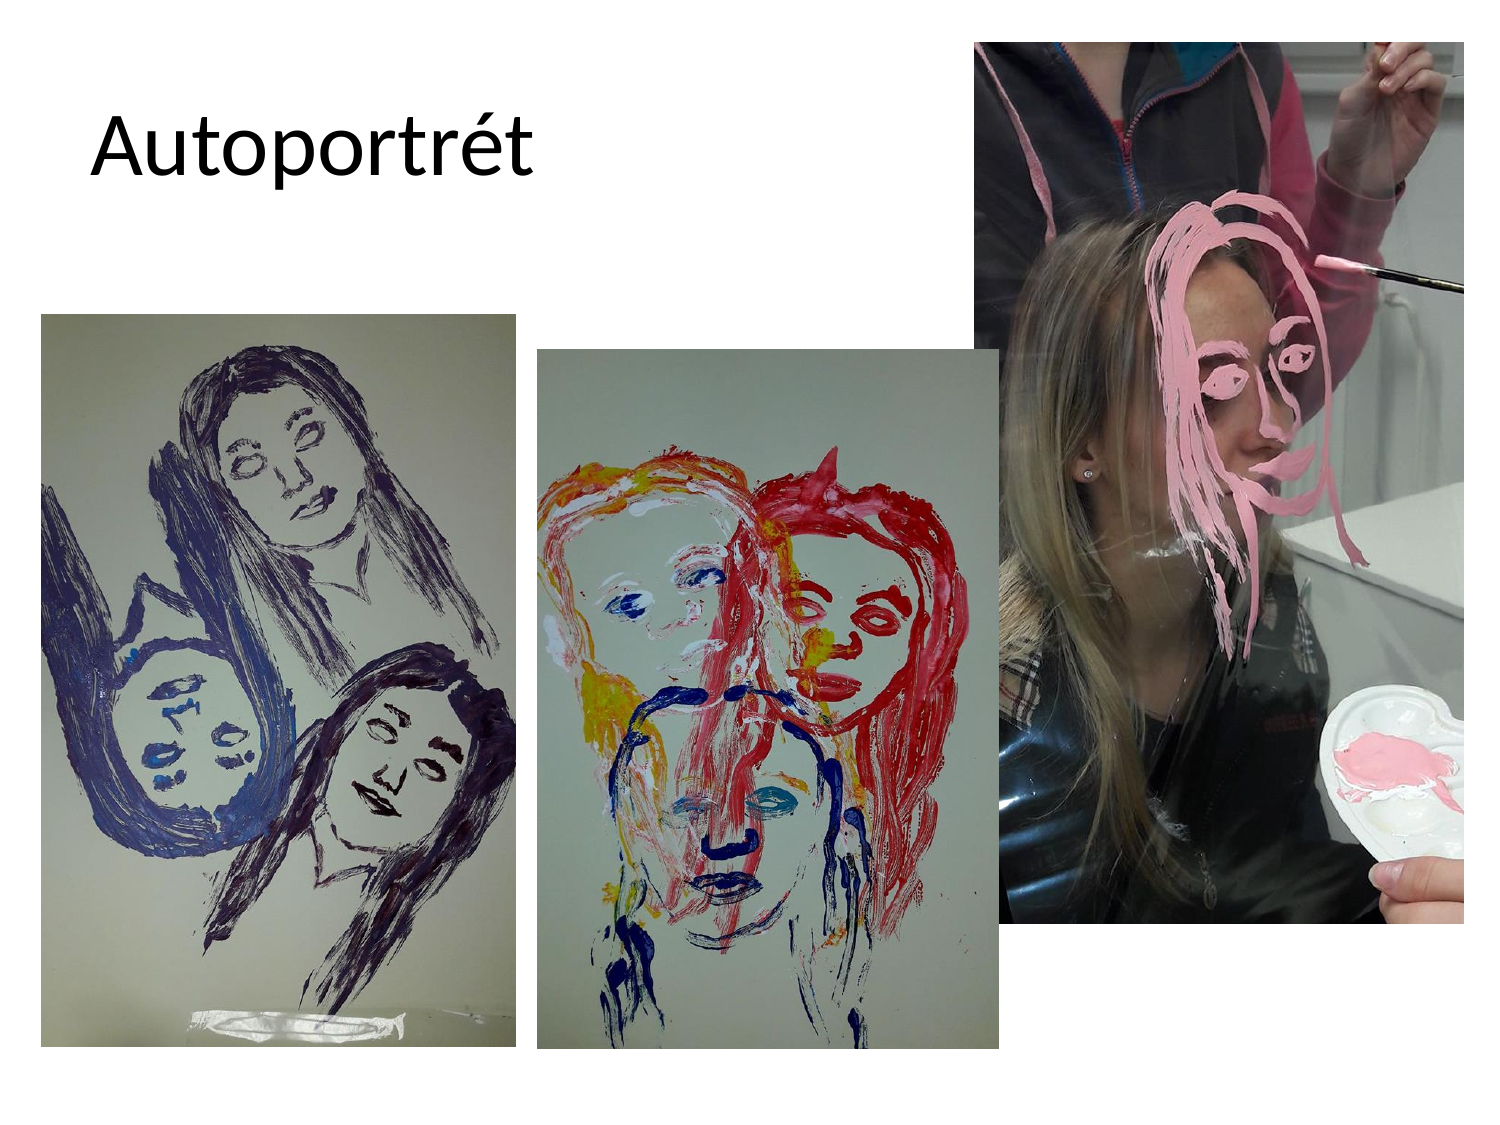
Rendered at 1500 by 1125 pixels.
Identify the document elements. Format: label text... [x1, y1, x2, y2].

picture [1181, 42, 1186, 50]
picture [41, 314, 516, 1048]
picture [537, 42, 1464, 1049]
title Autoportrét [75, 45, 970, 233]
